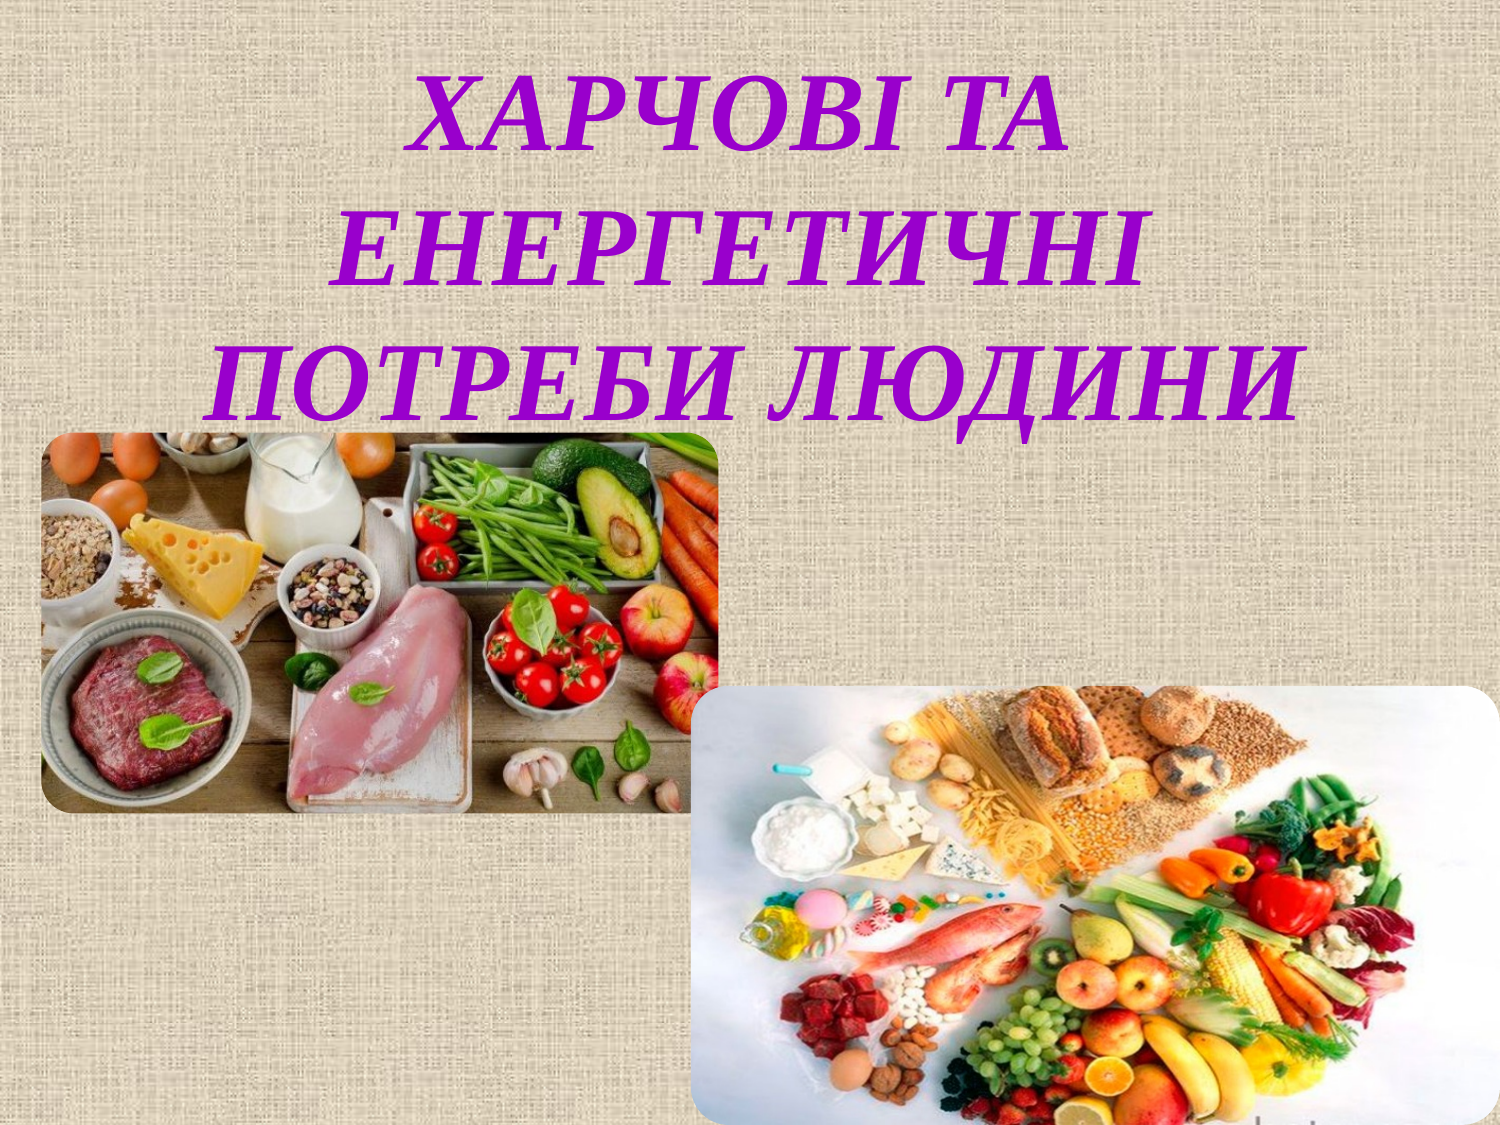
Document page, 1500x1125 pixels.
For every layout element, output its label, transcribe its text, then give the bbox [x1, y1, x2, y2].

picture [0, 0, 1500, 1125]
text_box ХАРЧОВІ ТА ЕНЕРГЕТИЧНІ ПОТРЕБИ ЛЮДИНИ [188, 30, 1321, 451]
